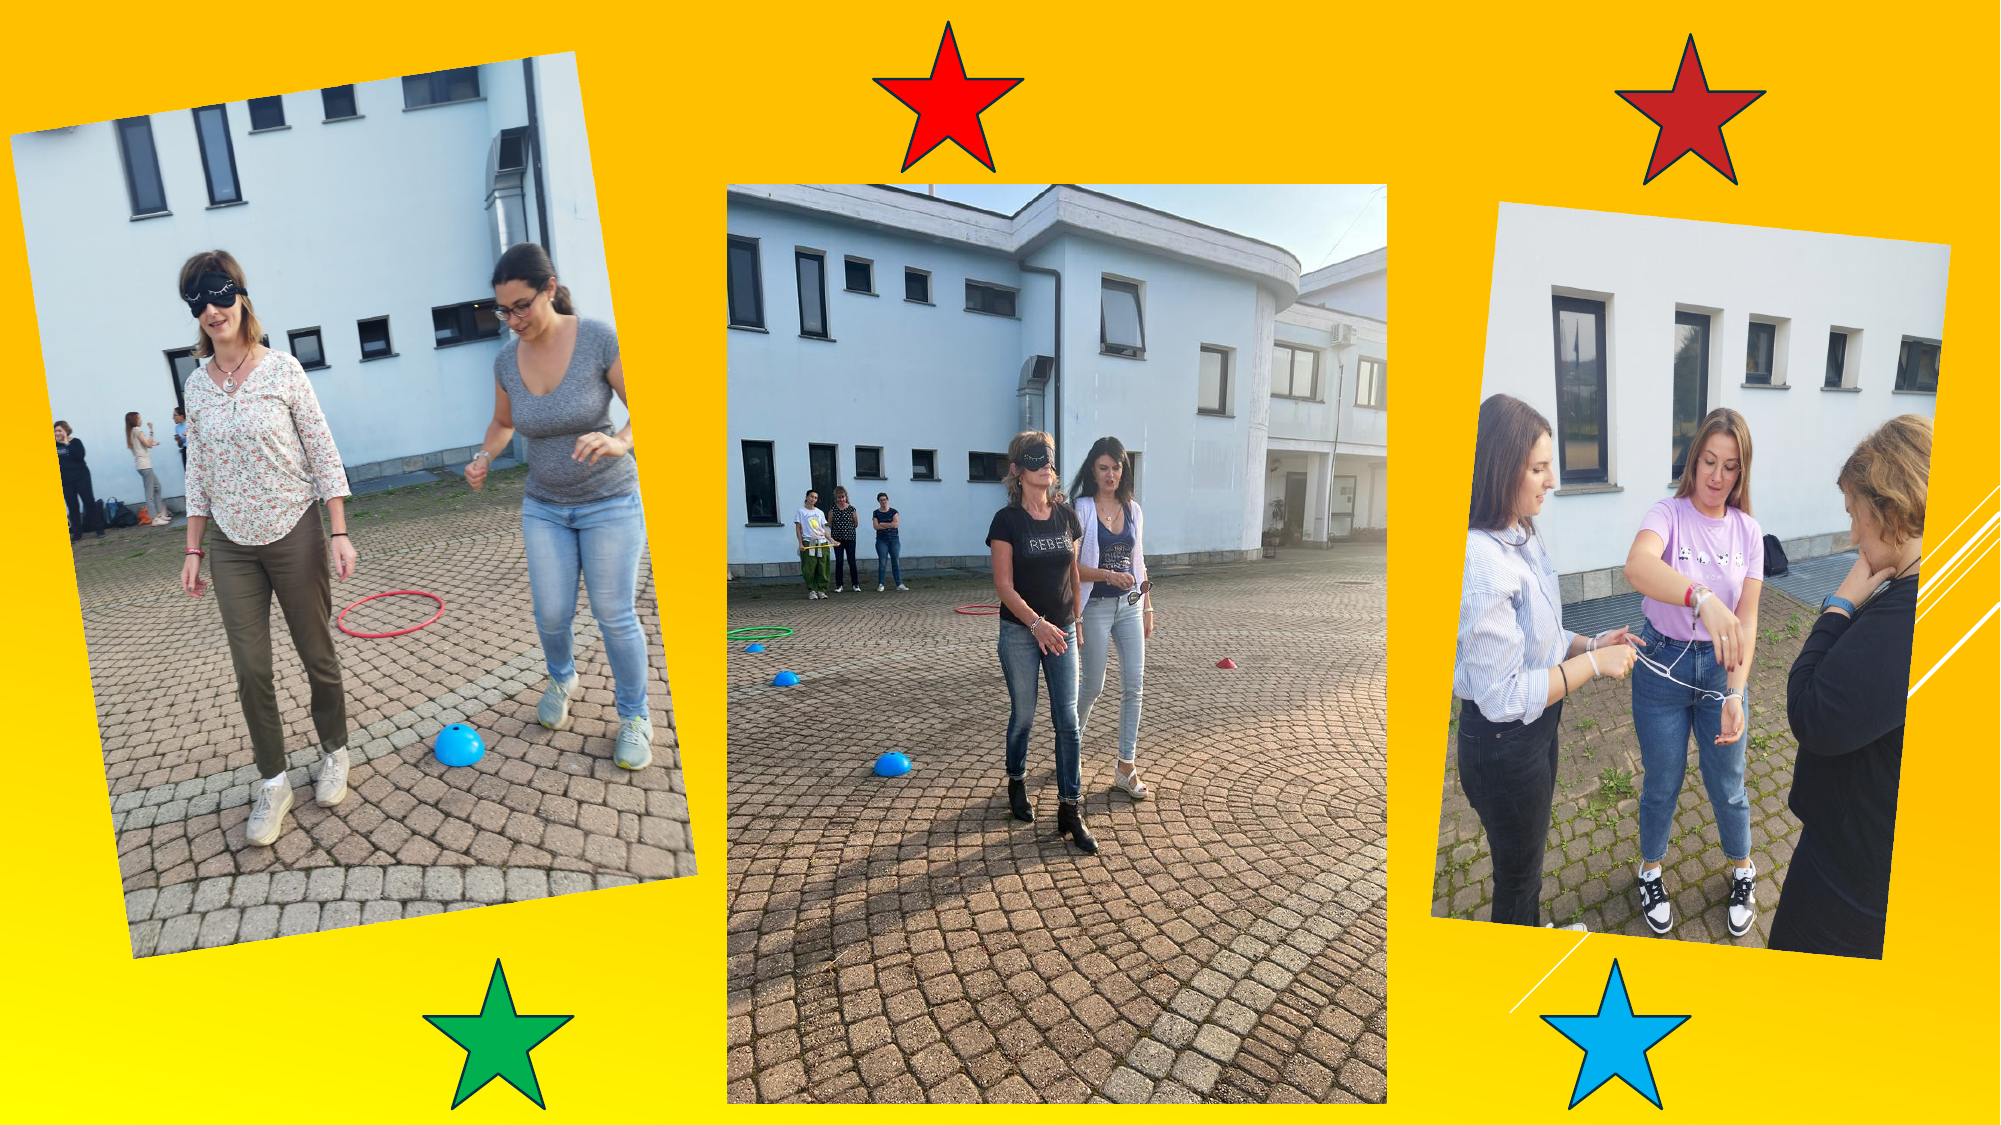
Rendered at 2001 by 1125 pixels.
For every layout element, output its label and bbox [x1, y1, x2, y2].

picture [1431, 203, 1950, 959]
text_box [872, 20, 1025, 173]
text_box [1539, 957, 1692, 1111]
text_box [422, 957, 575, 1111]
picture [10, 52, 698, 959]
picture [727, 184, 1387, 1104]
text_box [1614, 33, 1767, 186]
